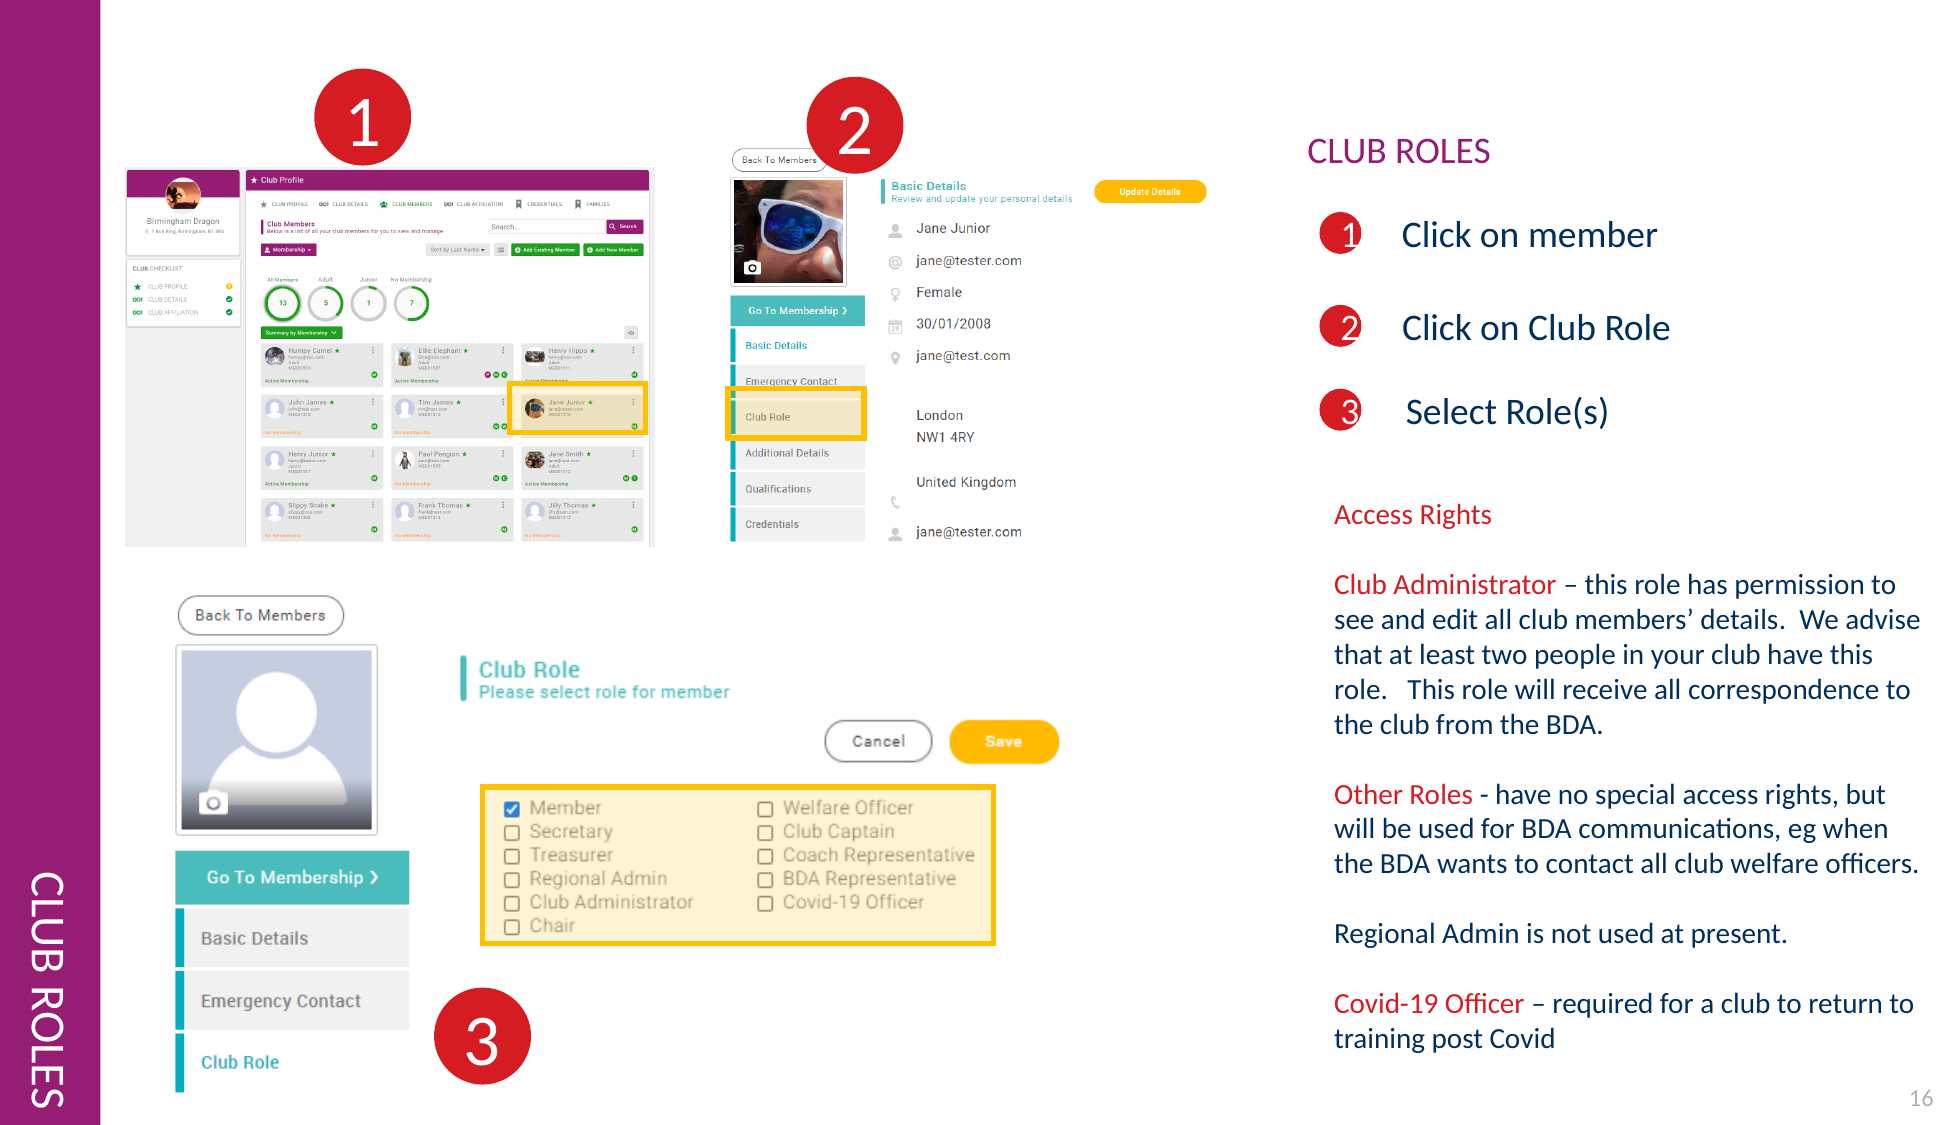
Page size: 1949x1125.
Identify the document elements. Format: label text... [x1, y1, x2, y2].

picture [125, 166, 655, 547]
picture [148, 578, 1086, 1095]
text_box Click on Club Role [1387, 295, 1687, 356]
text_box Select Role(s) [1391, 379, 1625, 440]
text_box 1 [313, 67, 413, 166]
list CLUB ROLES [0, 0, 101, 1125]
text_box CLUB ROLES [1292, 118, 1506, 179]
slide_number 16 [1887, 1066, 1949, 1125]
text_box 3 [1318, 387, 1363, 432]
text_box Access Rights Club Administrator – this role has permission to see and edit all club members’ details. We advise that at least two people in your club have this role. This role will receive all correspondence to the club from the BDA. Other Roles - have no special access rights, but will be used for BDA communications, eg when the BDA wants to contact all club welfare officers. Regional Admin is not used at present. Covid-19 Officer – required for a club to return to training post Covid [1319, 487, 1946, 1062]
text_box 2 [805, 75, 905, 131]
text_box Click on member [1387, 202, 1674, 263]
text_box 2 [1318, 303, 1363, 348]
text_box 1 [1318, 210, 1363, 255]
picture [713, 131, 1243, 549]
